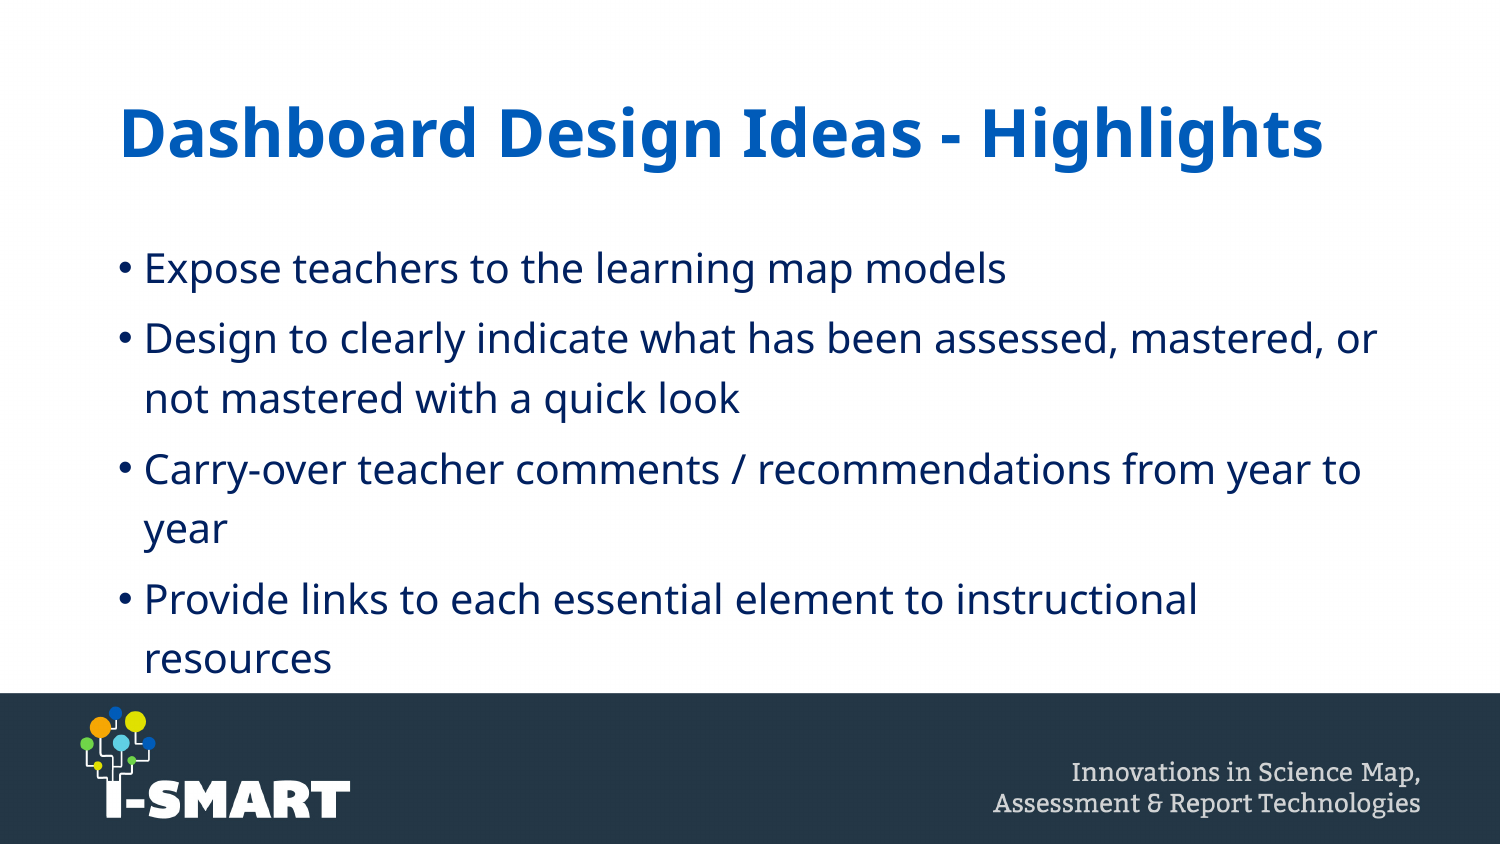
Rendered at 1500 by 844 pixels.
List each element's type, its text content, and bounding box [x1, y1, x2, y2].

title Dashboard Design Ideas - Highlights [103, 44, 1397, 208]
picture [0, 0, 1500, 844]
list Expose teachers to the learning map models Design to clearly indicate what has been assessed, mastered, or not mastered with a quick look Carry-over teacher comments / recommendations from year to year Provide links to each essential element to instructional resources [103, 224, 1397, 693]
